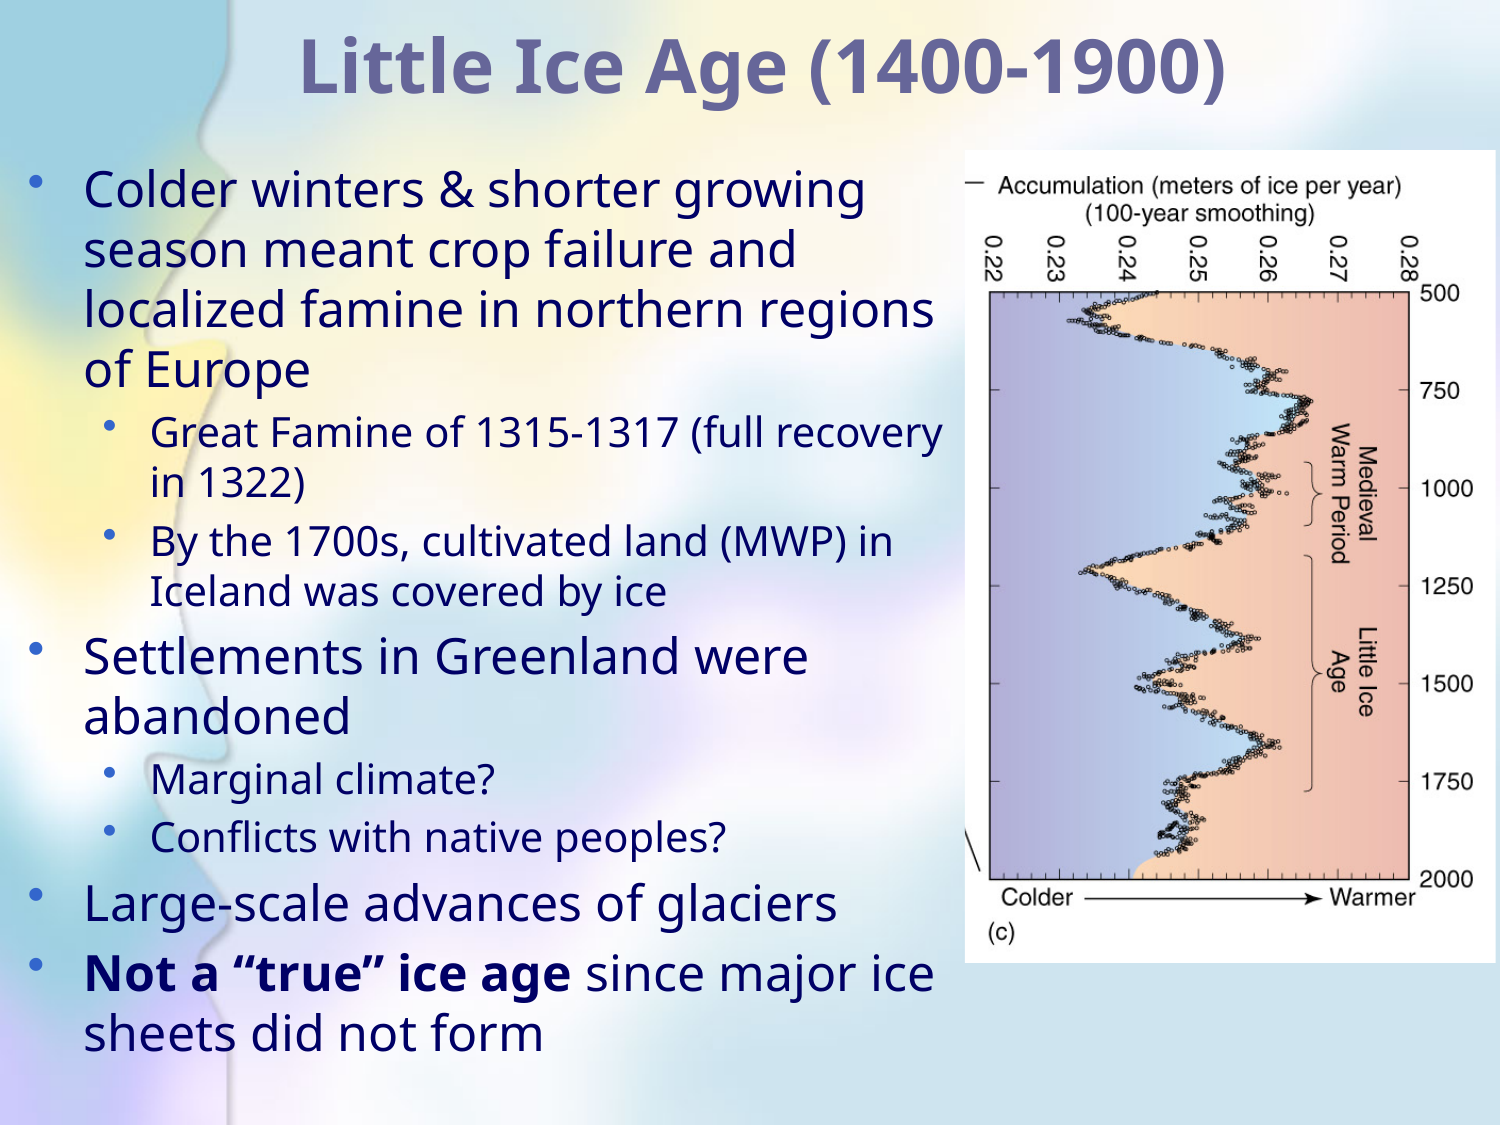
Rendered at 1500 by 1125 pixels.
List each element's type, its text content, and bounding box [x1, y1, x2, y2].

list Colder winters & shorter growing season meant crop failure and localized famine in northern regions of Europe Great Famine of 1315-1317 (full recovery in 1322) By the 1700s, cultivated land (MWP) in Iceland was covered by ice Settlements in Greenland were abandoned Marginal climate? Conflicts with native peoples? Large-scale advances of glaciers Not a “true” ice age since major ice sheets did not form [12, 149, 963, 1026]
title Little Ice Age (1400-1900) [24, 24, 1500, 138]
picture [0, 0, 1500, 1125]
